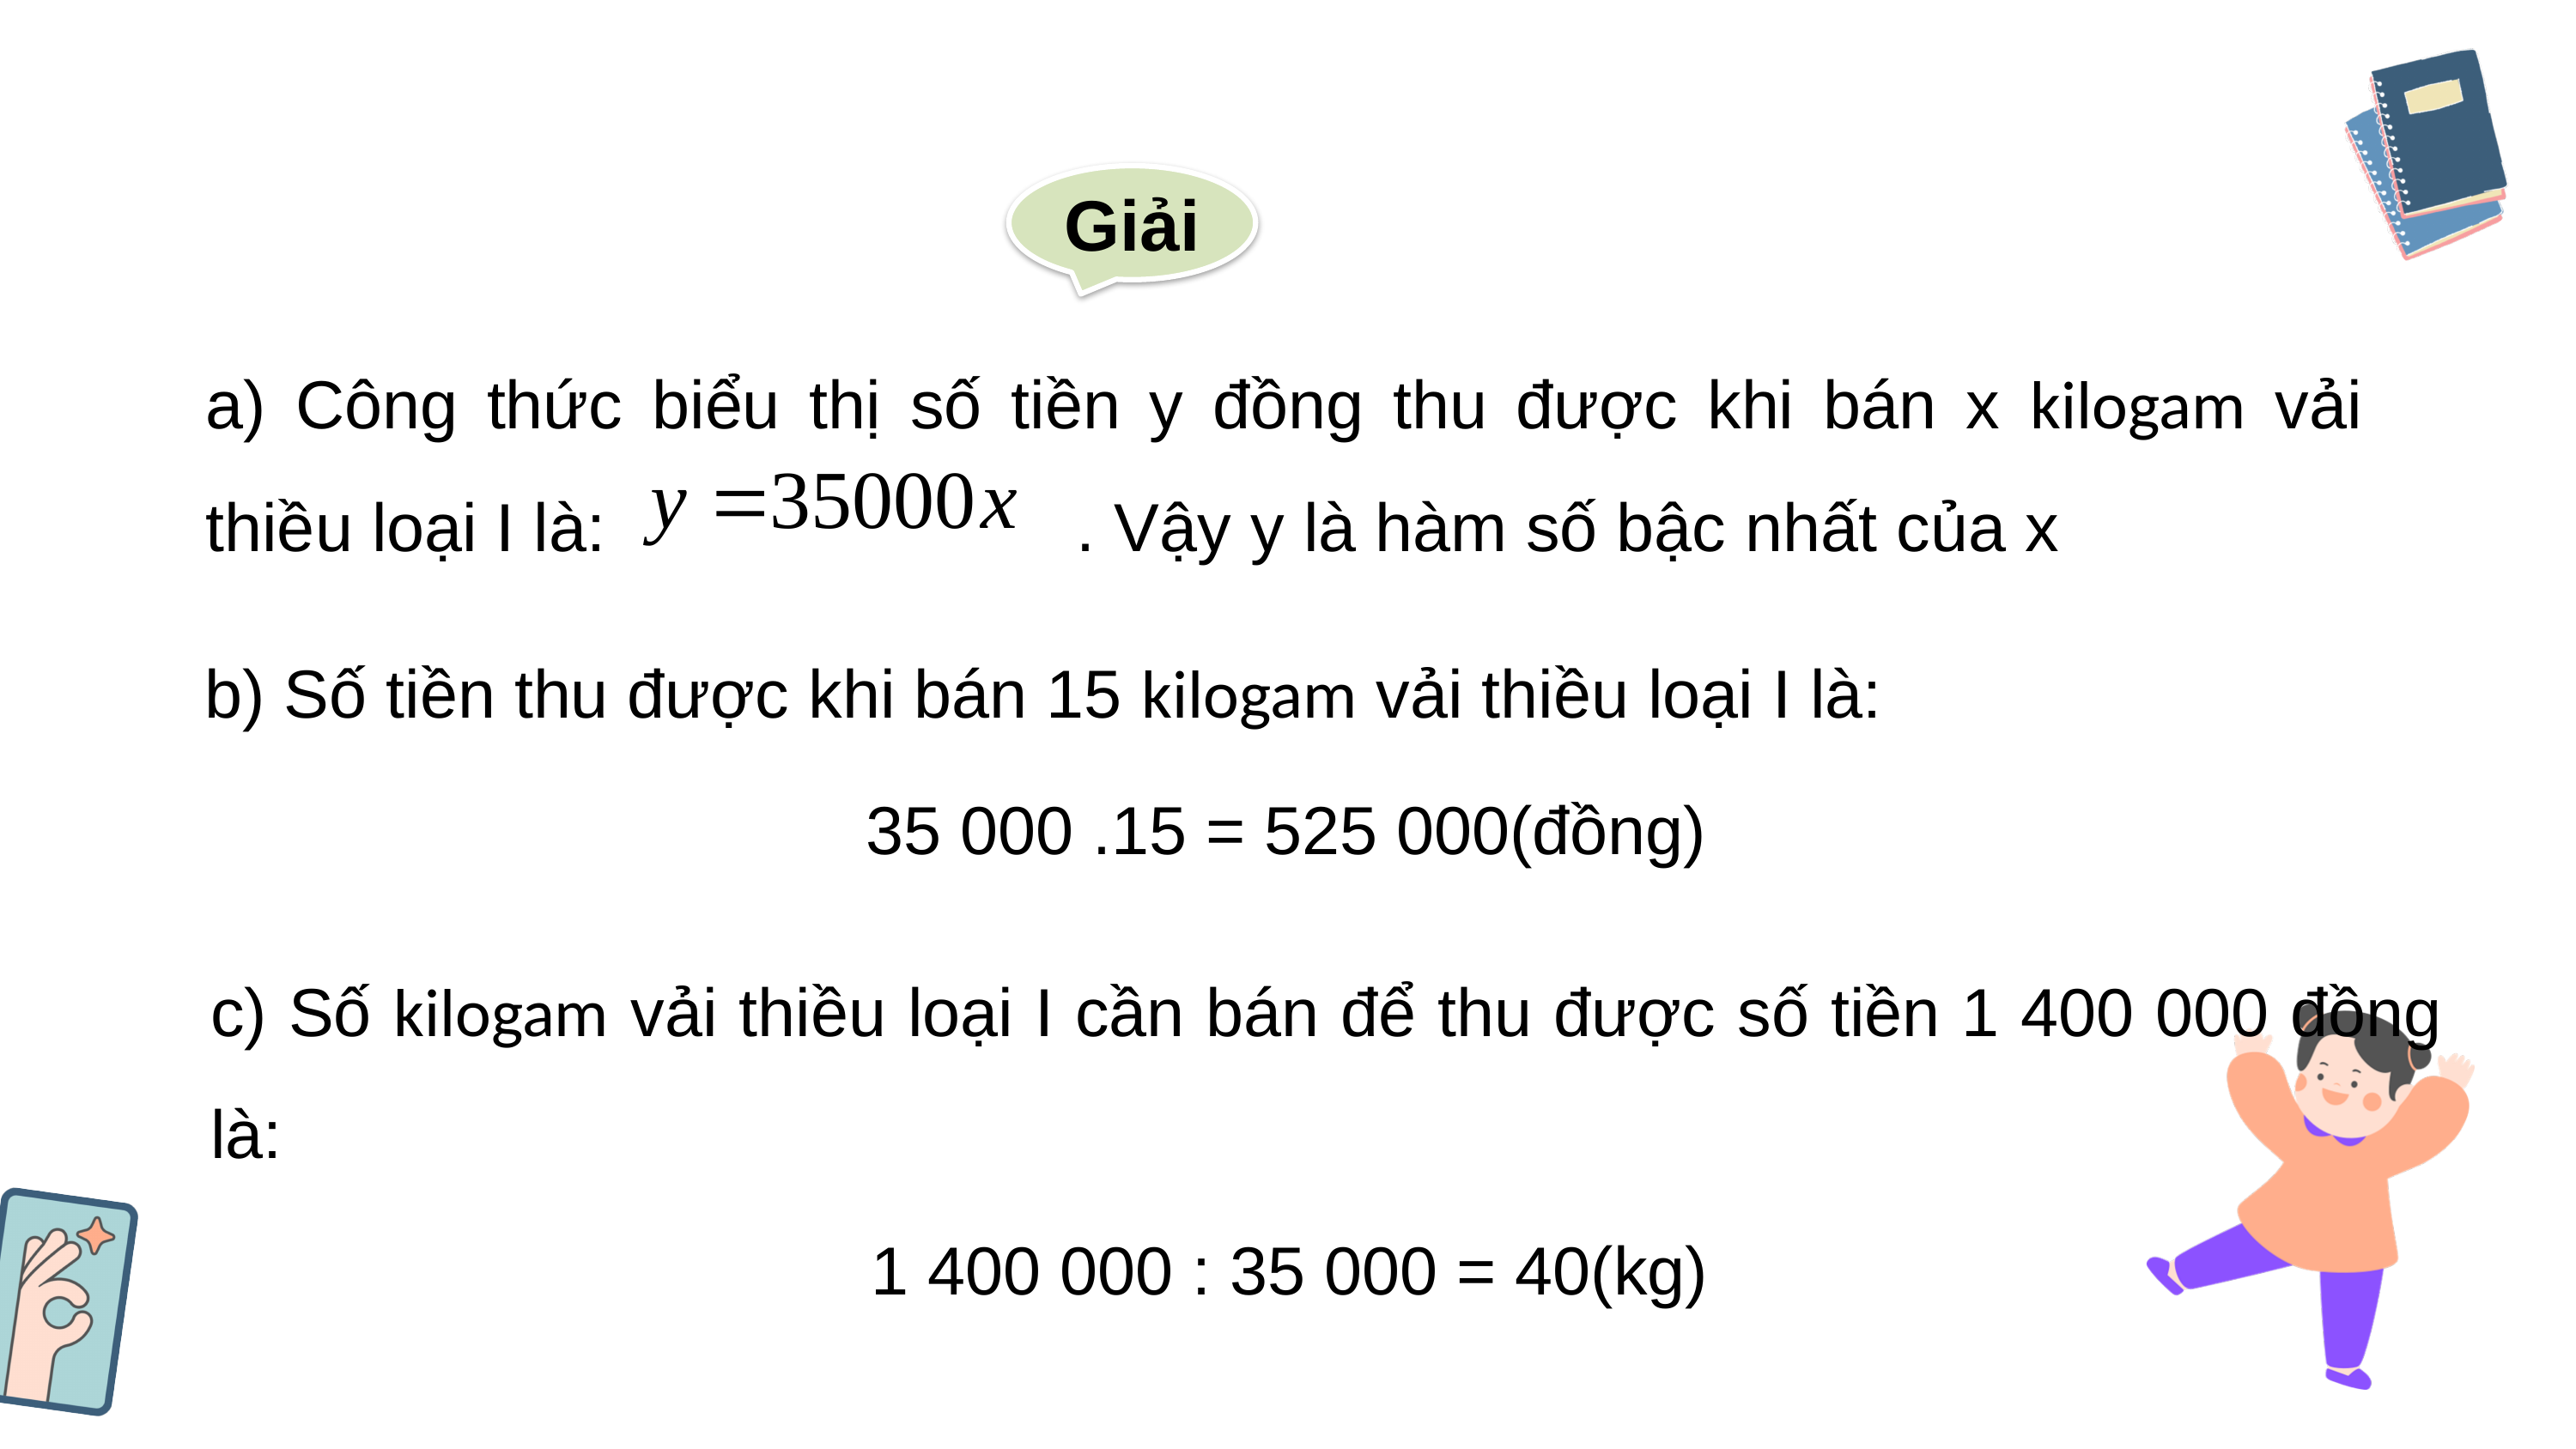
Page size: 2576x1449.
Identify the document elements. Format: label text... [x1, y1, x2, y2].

text_box b) Số tiền thu được khi bán 15 kilogam vải thiều loại I là: 35 000 .15 = 525 000(đồng) [192, 603, 2451, 875]
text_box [633, 461, 1031, 560]
text_box Giải [1005, 162, 1259, 297]
picture [2298, 11, 2570, 284]
picture [0, 1186, 139, 1417]
text_box a) Công thức biểu thị số tiền y đồng thu được khi bán x kilogam vải thiều loại I là: . Vậy y là hàm số bậc nhất của x [193, 313, 2375, 572]
picture [2146, 1004, 2476, 1390]
text_box c) Số kilogam vải thiều loại I cần bán để thu được số tiền 1 400 000 đồng là: 1 400 000 : 35 000 = 40(kg) [197, 921, 2457, 1316]
